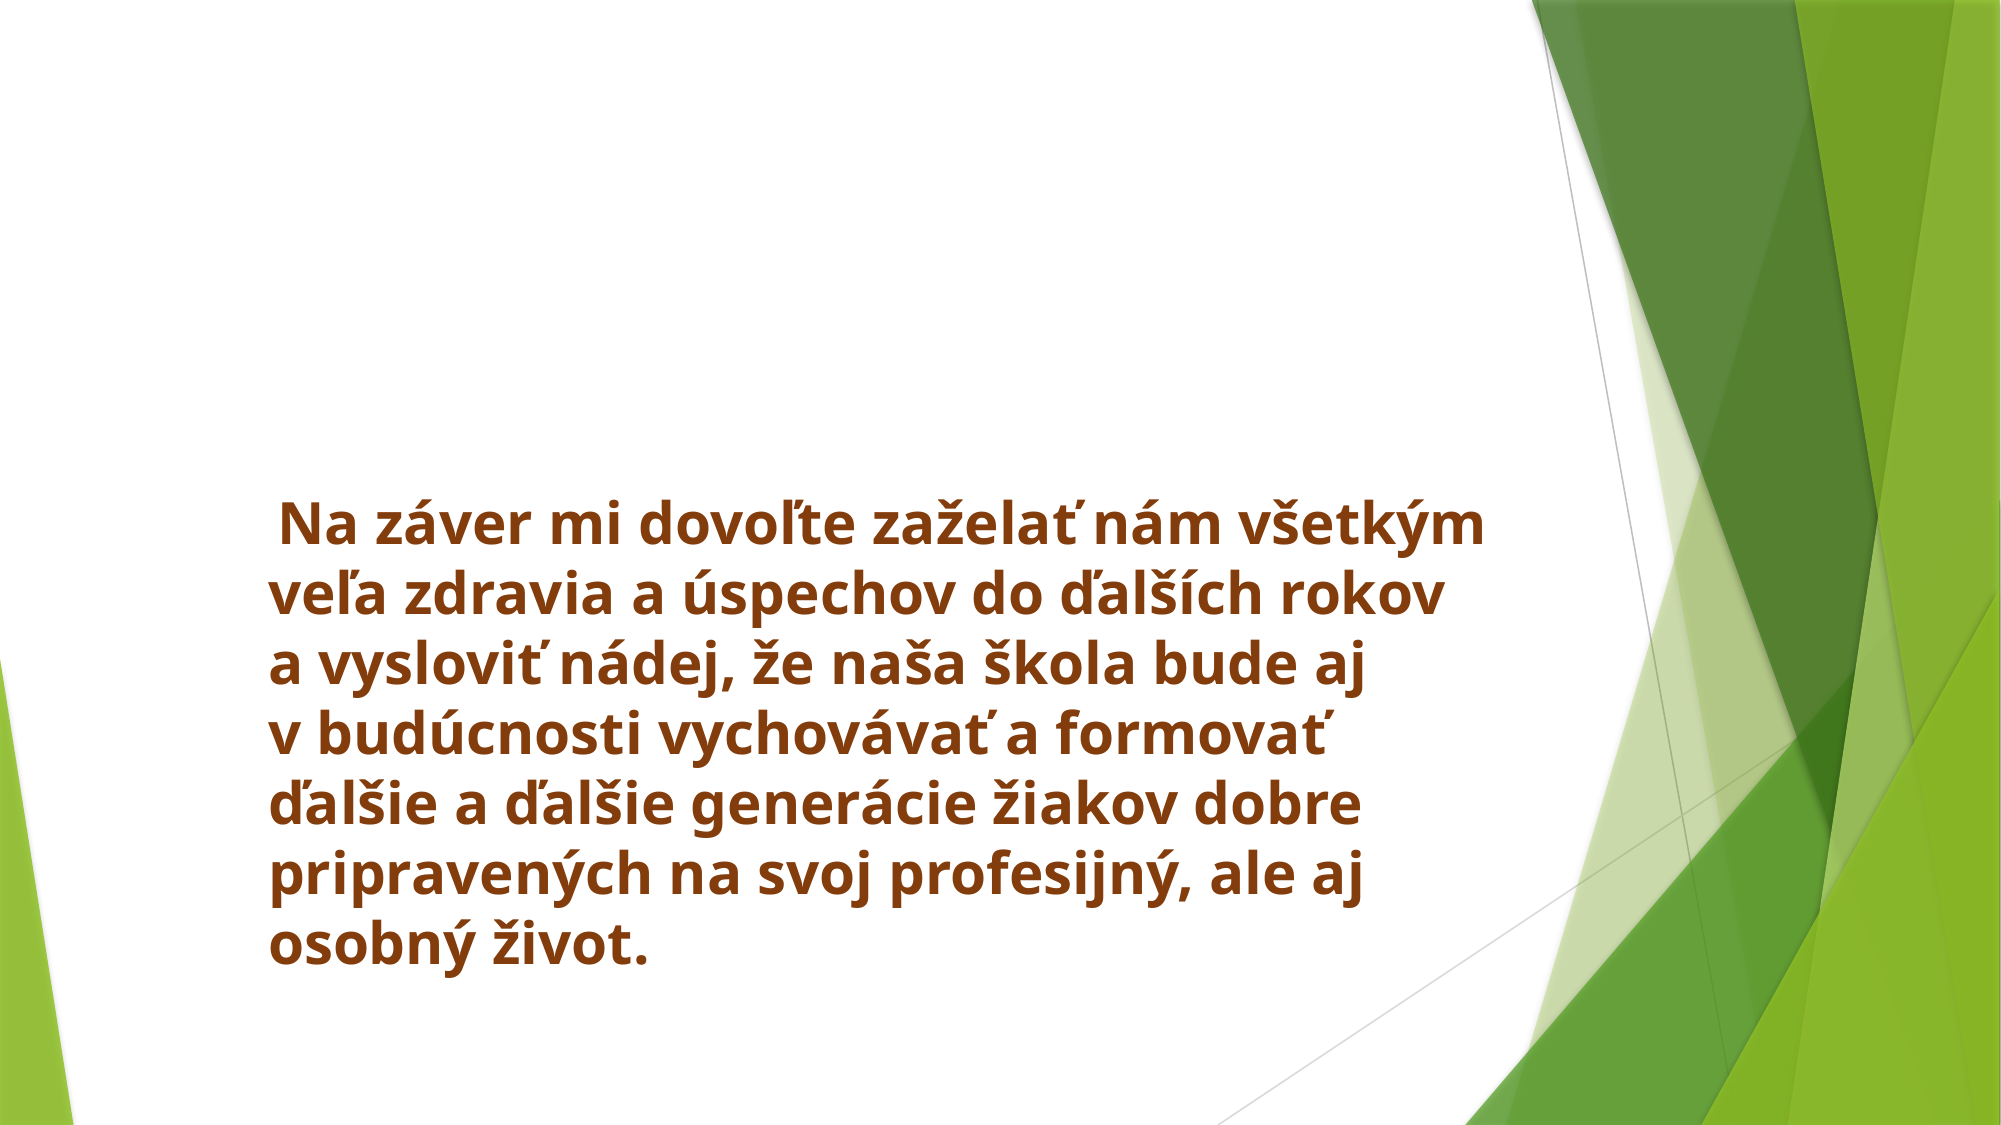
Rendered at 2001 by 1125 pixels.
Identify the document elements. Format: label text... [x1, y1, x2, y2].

text_box Na záver mi dovoľte zaželať nám všetkým veľa zdravia a úspechov do ďalších rokov a vysloviť nádej, že naša škola bude aj v budúcnosti vychovávať a formovať ďalšie a ďalšie generácie žiakov dobre pripravených na svoj profesijný, ale aj osobný život. [253, 478, 1511, 984]
